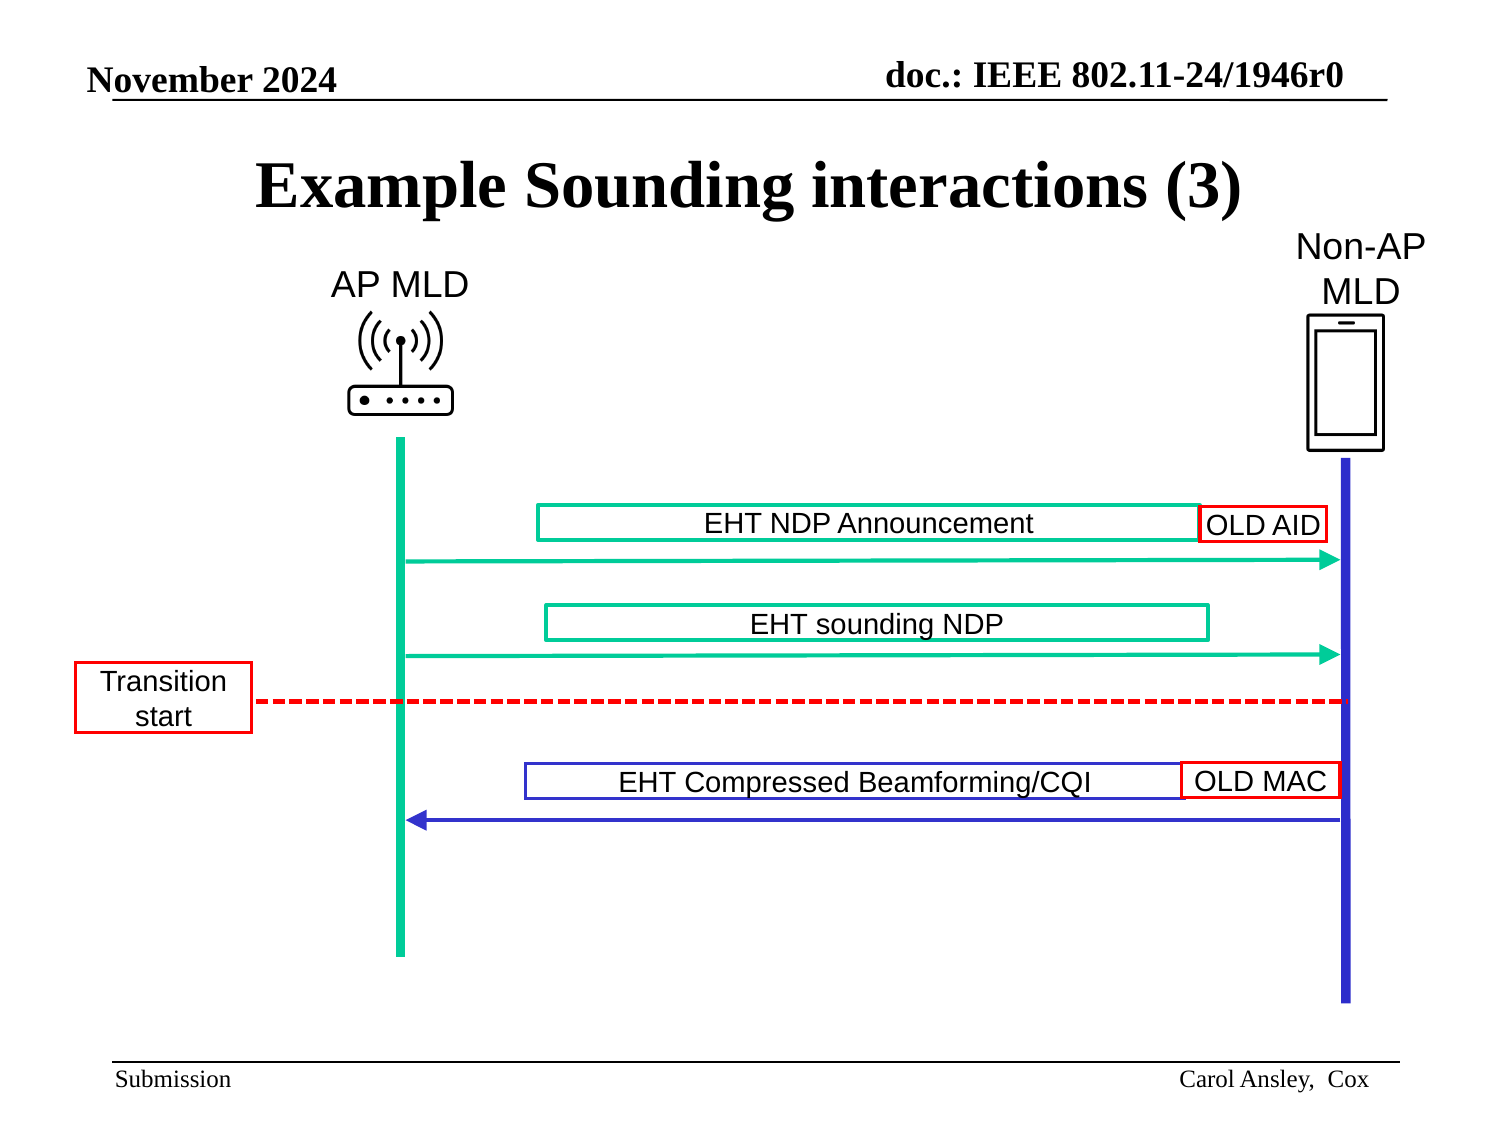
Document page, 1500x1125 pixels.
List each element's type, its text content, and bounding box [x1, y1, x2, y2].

text_box EHT NDP Announcement [536, 503, 1202, 542]
text_box Transition start [75, 662, 252, 733]
picture [1270, 307, 1421, 459]
title Example Sounding interactions (3) [111, 111, 1388, 251]
picture [325, 287, 476, 438]
text_box OLD AID [1200, 506, 1327, 542]
text_box EHT Compressed Beamforming/CQI [525, 763, 1185, 799]
text_box AP MLD [330, 260, 470, 287]
text_box Non-AP MLD [1290, 222, 1432, 313]
text_box EHT sounding NDP [544, 603, 1210, 642]
text_box OLD MAC [1181, 762, 1341, 798]
